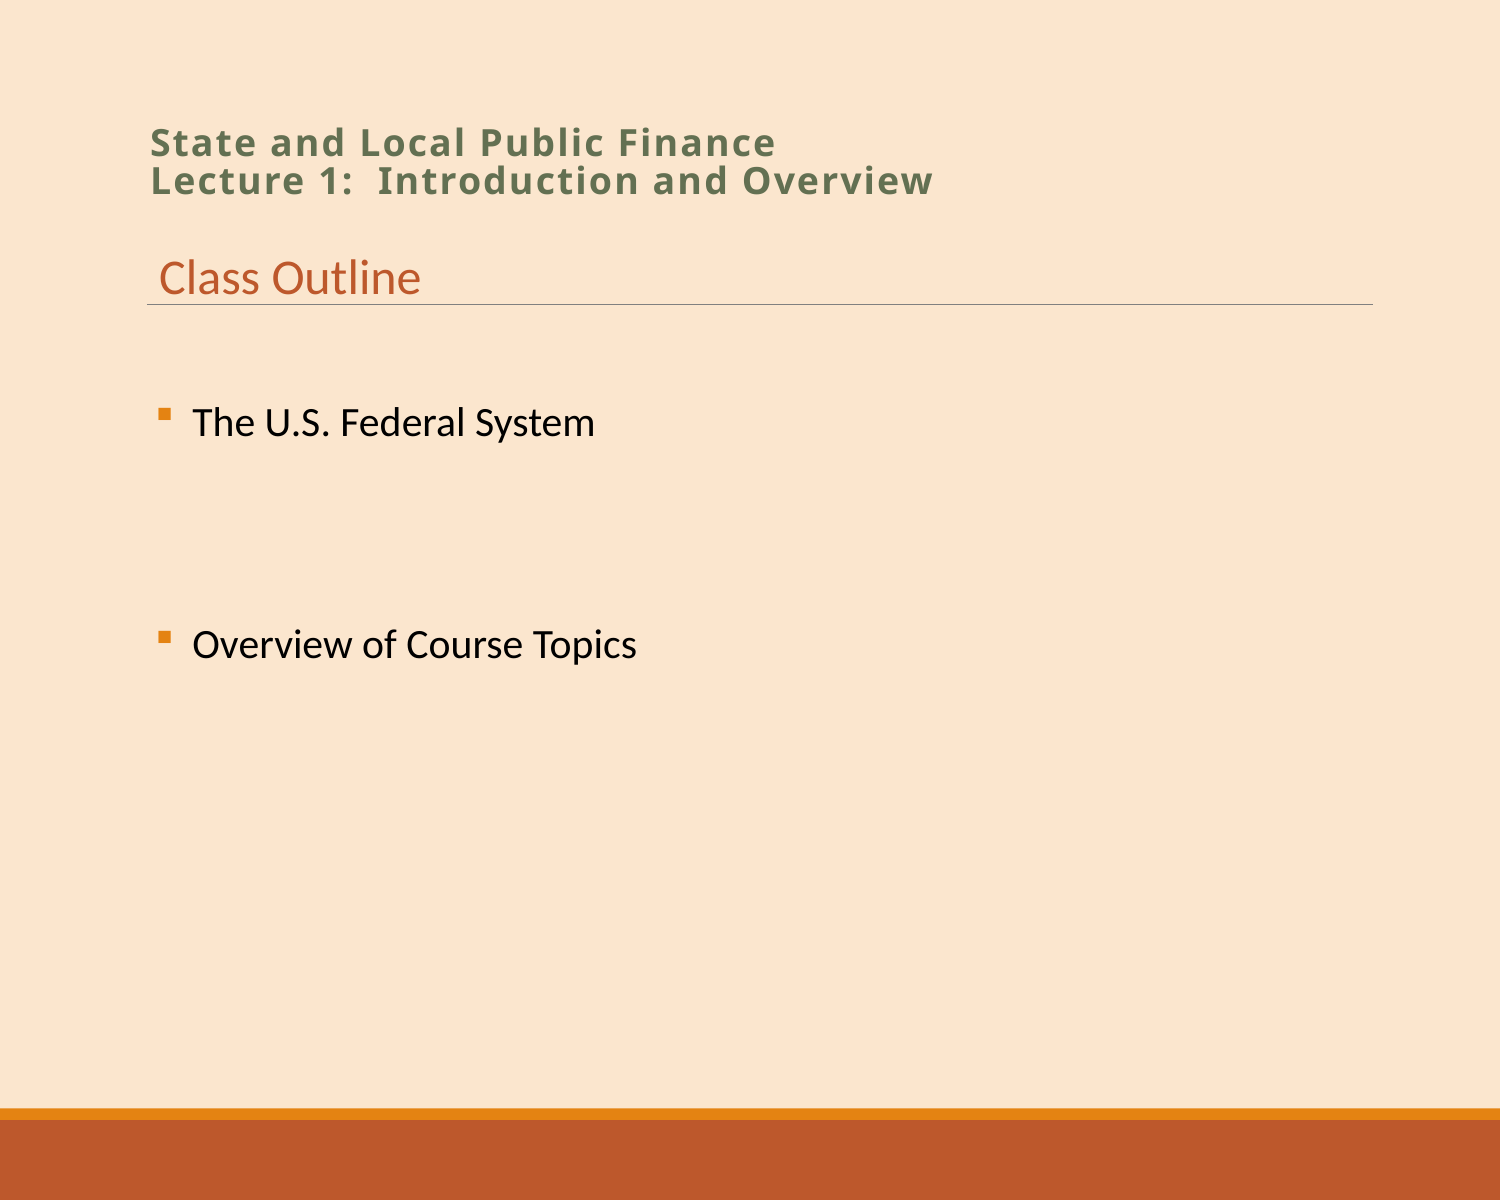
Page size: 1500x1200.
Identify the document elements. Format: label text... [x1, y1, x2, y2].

list The U.S. Federal System Overview of Course Topics [154, 313, 1134, 1084]
text_box Class Outline [129, 243, 437, 313]
title State and Local Public Finance Lecture 1: Introduction and Overview [135, 50, 1373, 210]
